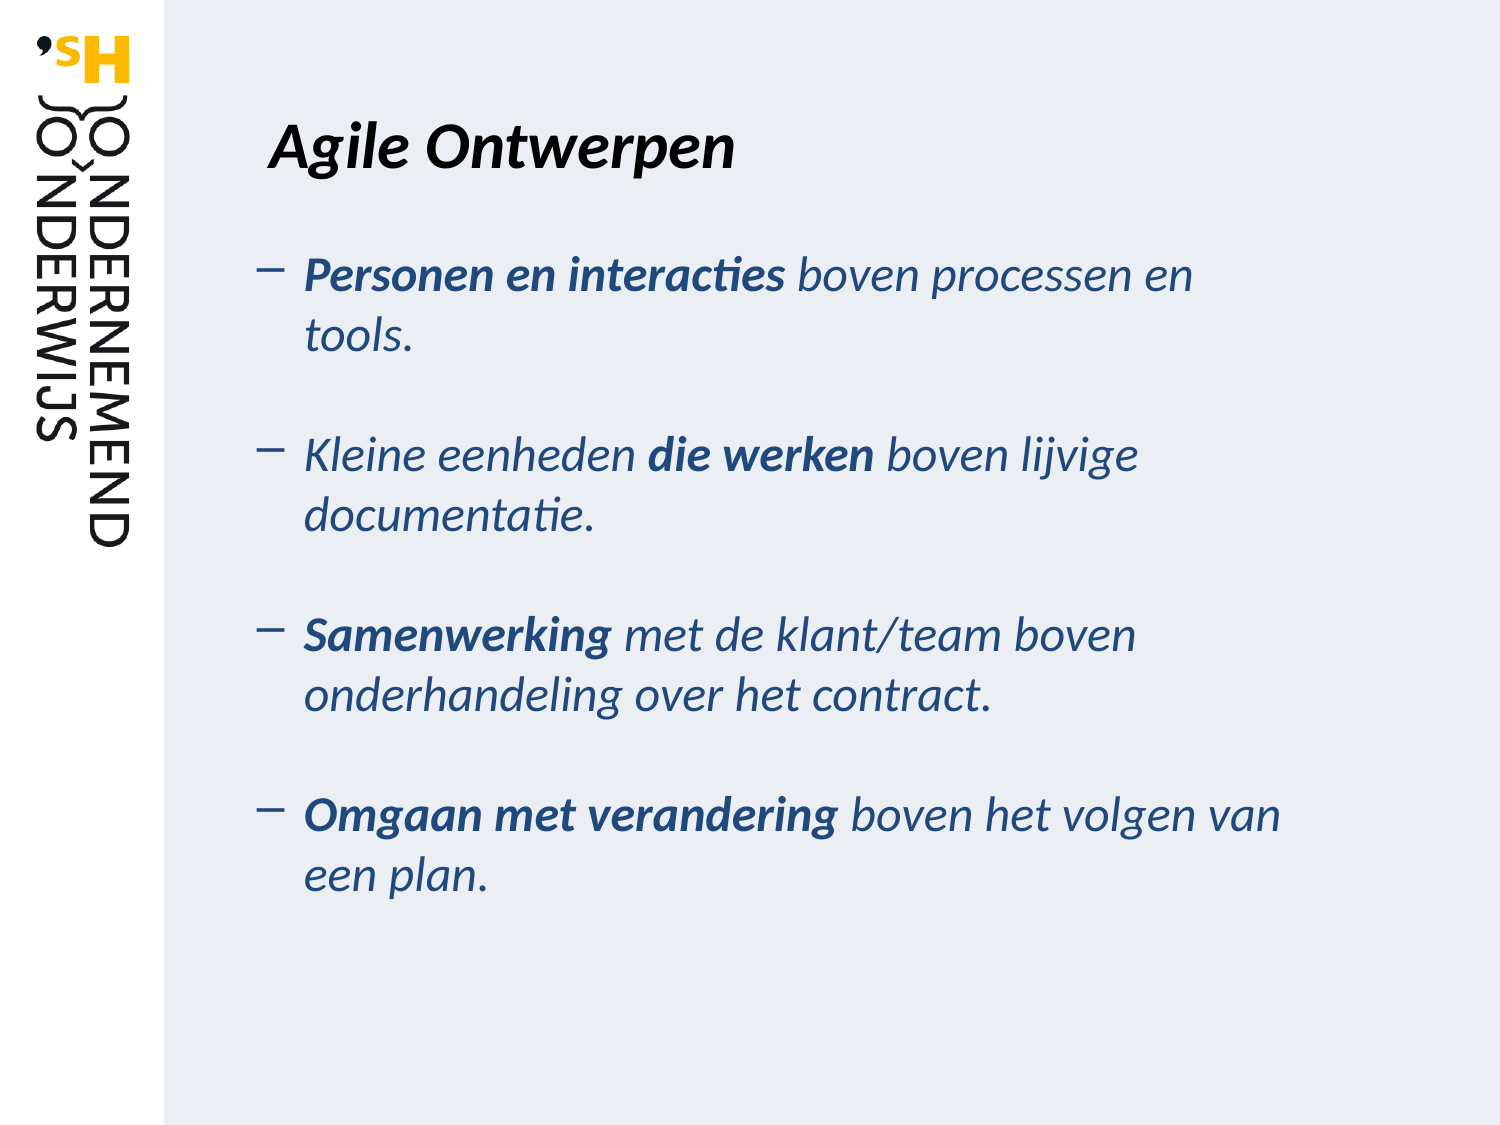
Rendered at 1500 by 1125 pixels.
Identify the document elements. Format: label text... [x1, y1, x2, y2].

text_box Personen en interacties boven processen en tools. Kleine eenheden die werken boven lijvige documentatie. Samenwerking met de klant/team boven onderhandeling over het contract. Omgaan met verandering boven het volgen van een plan. [242, 234, 1313, 910]
picture [0, 0, 1500, 1125]
text_box Agile Ontwerpen [254, 94, 1297, 189]
